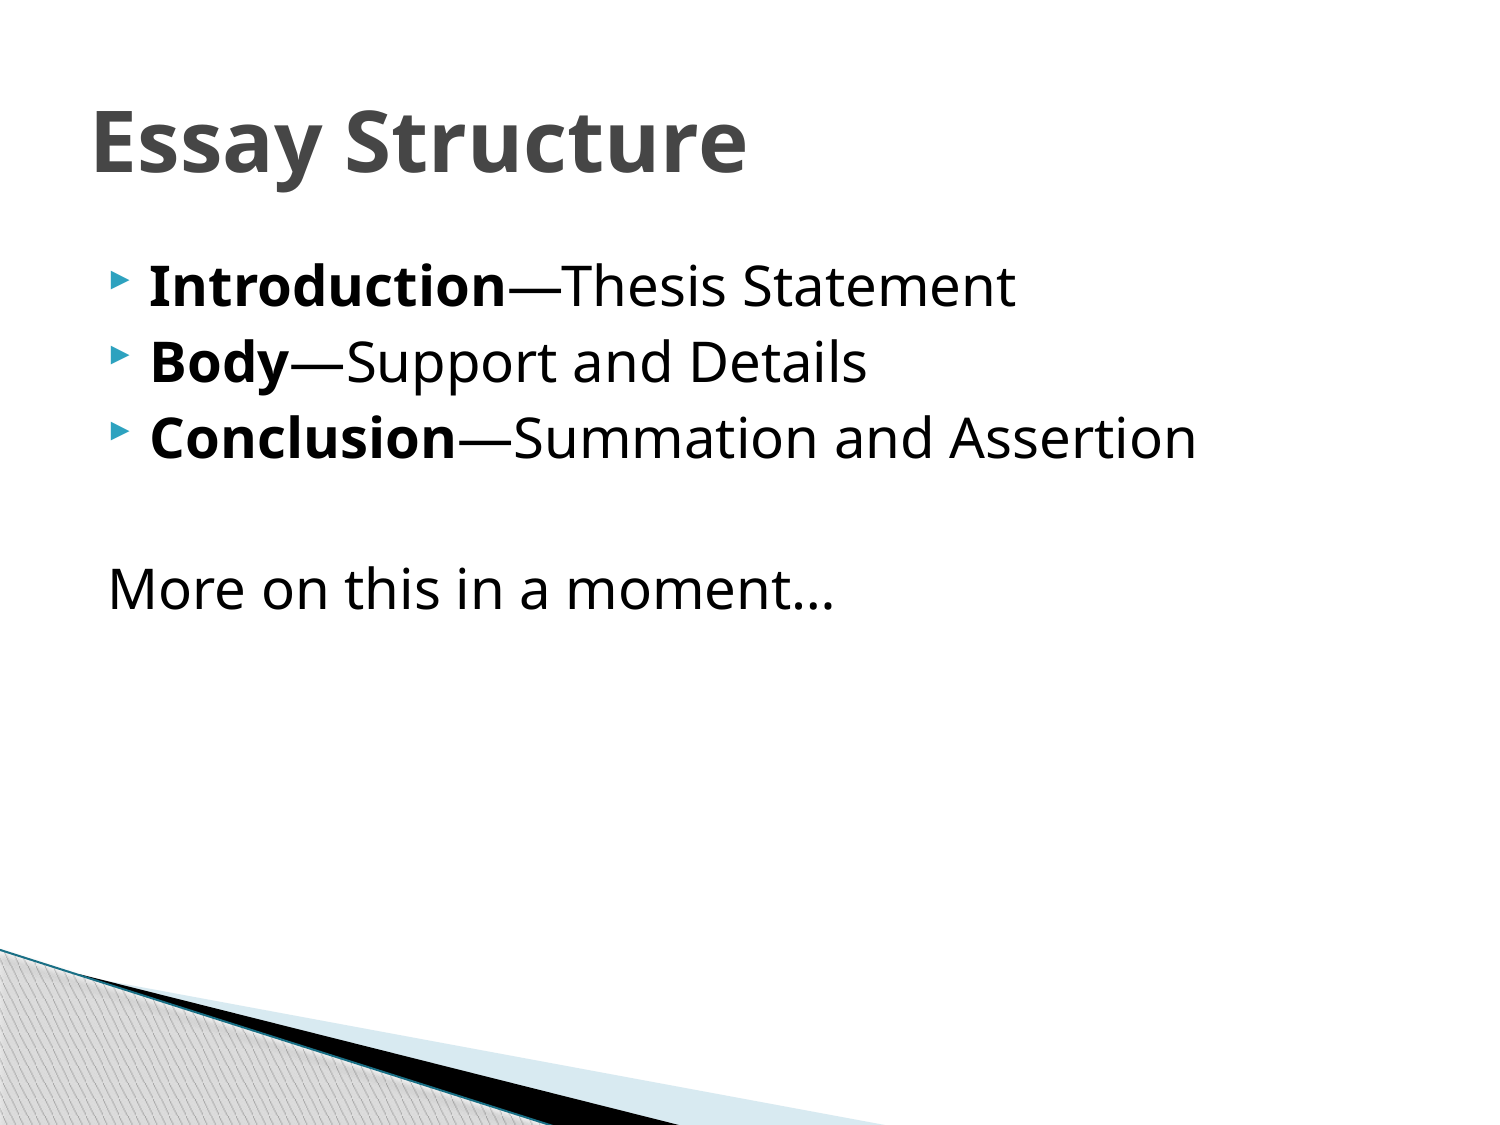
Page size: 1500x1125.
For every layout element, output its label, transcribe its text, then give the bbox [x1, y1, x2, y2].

title Essay Structure [75, 45, 1425, 233]
list Introduction—Thesis Statement Body—Support and Details Conclusion—Summation and Assertion More on this in a moment… [75, 243, 1425, 986]
